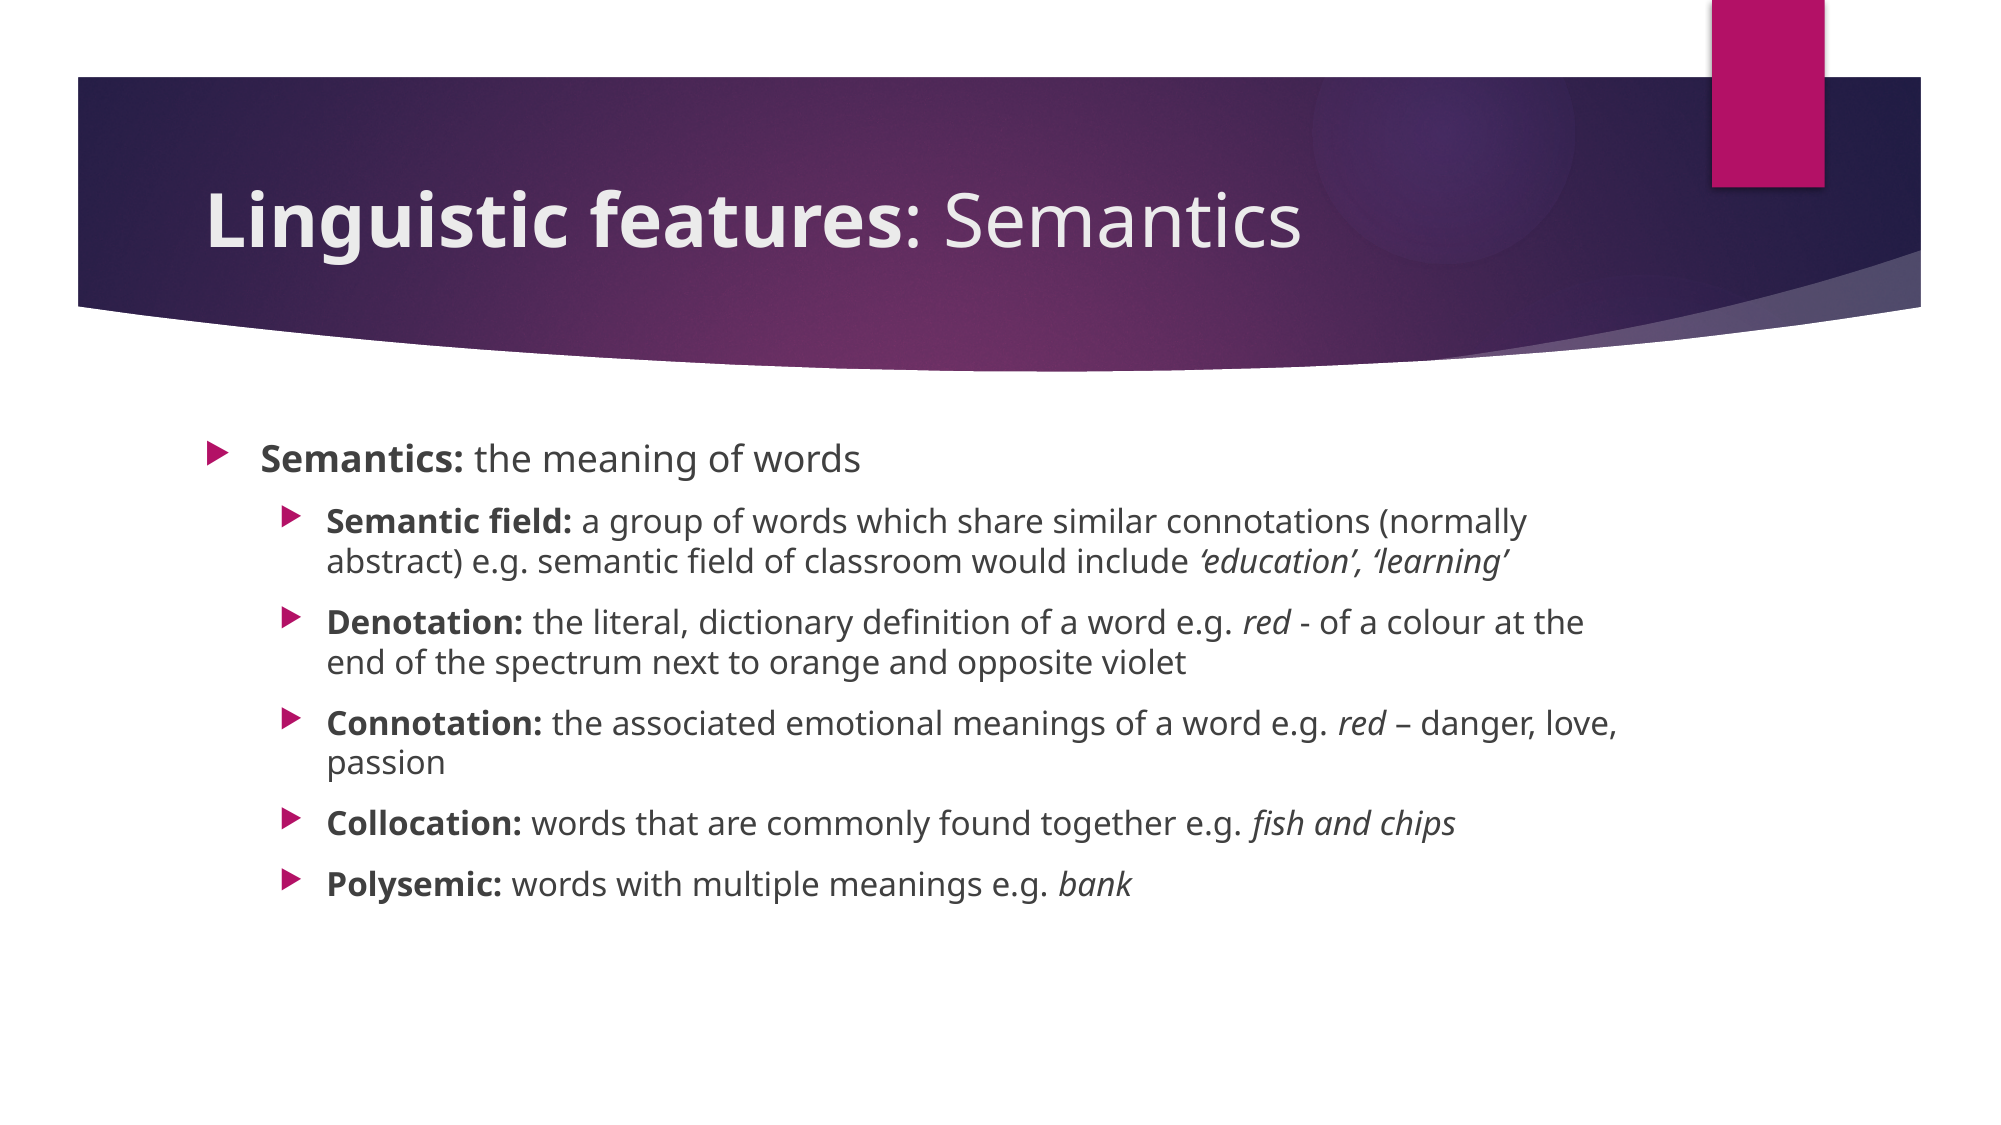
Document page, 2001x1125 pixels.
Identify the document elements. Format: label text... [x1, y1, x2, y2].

title Linguistic features: Semantics [189, 159, 1627, 276]
list Semantics: the meaning of words Semantic field: a group of words which share similar connotations (normally abstract) e.g. semantic field of classroom would include ‘education’, ‘learning’ Denotation: the literal, dictionary definition of a word e.g. red - of a colour at the end of the spectrum next to orange and opposite violet Connotation: the associated emotional meanings of a word e.g. red – danger, love, passion Collocation: words that are commonly found together e.g. fish and chips Polysemic: words with multiple meanings e.g. bank [189, 427, 1638, 988]
